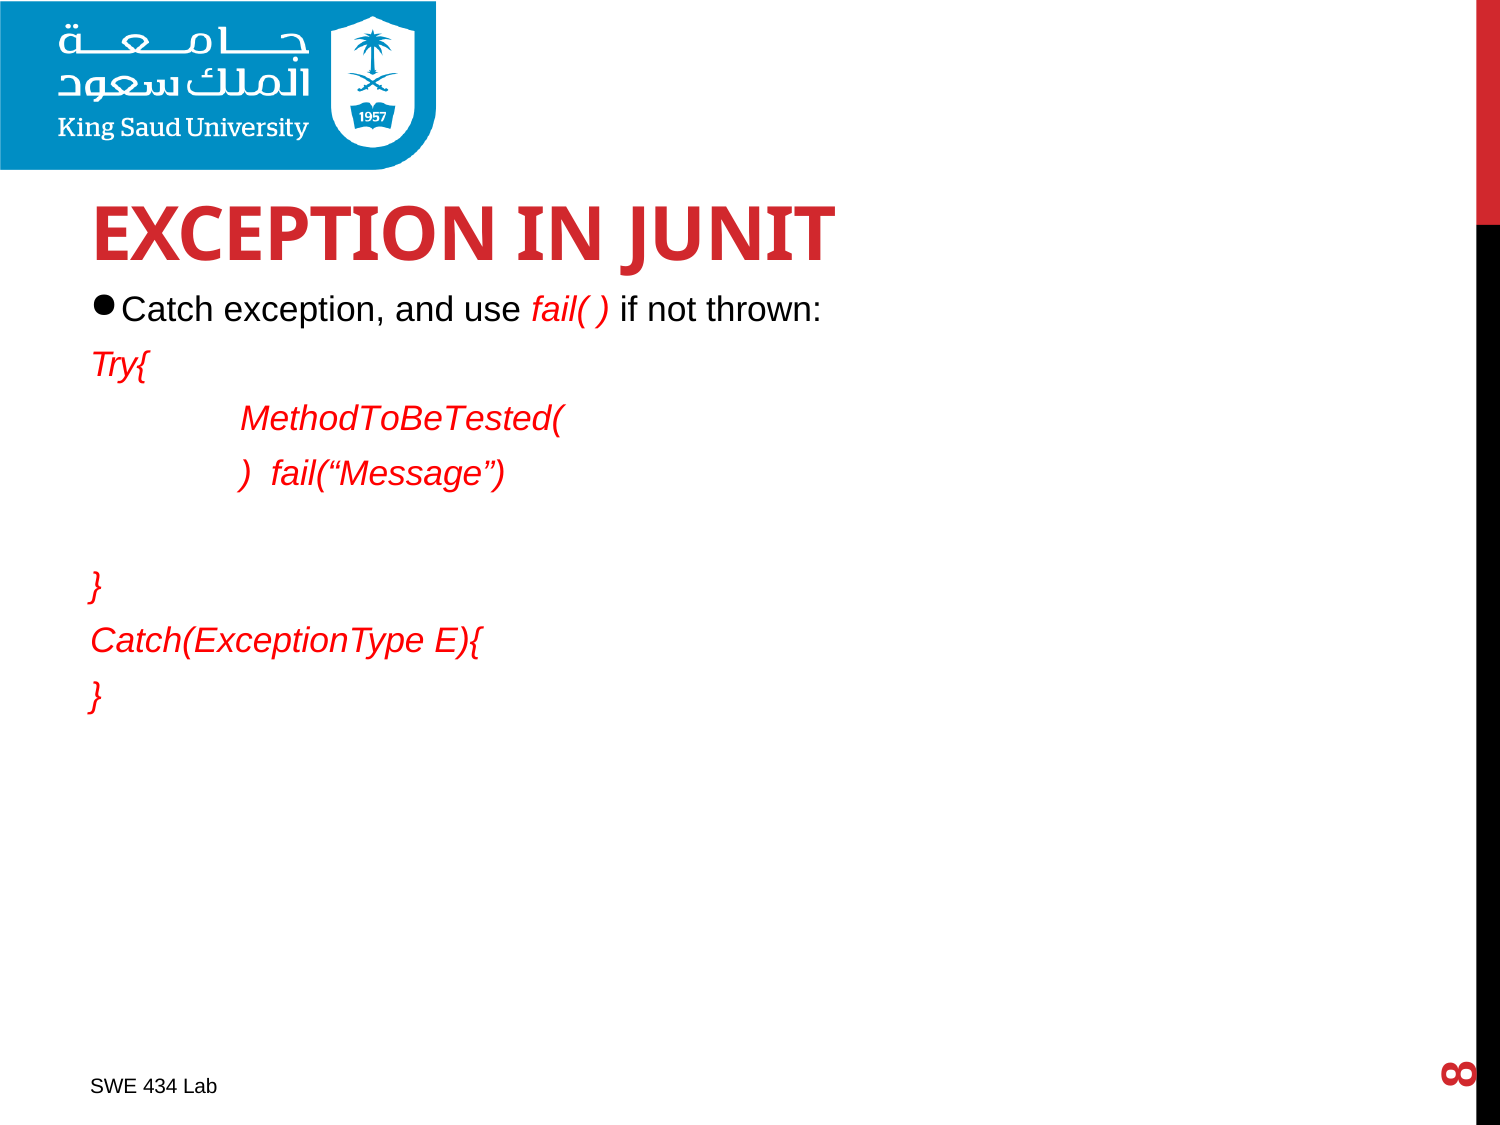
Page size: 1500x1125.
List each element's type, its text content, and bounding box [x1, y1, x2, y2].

title EXCEPTION IN JUNIT [87, 184, 1413, 373]
text_box 8 [1433, 1058, 1489, 1091]
text_box Catch exception, and use fail( ) if not thrown: Try{ MethodToBeTested() fail(“Message”) } Catch(ExceptionType E){ } [87, 373, 826, 715]
text_box [0, 0, 438, 175]
footer SWE 434 Lab [87, 1074, 220, 1125]
